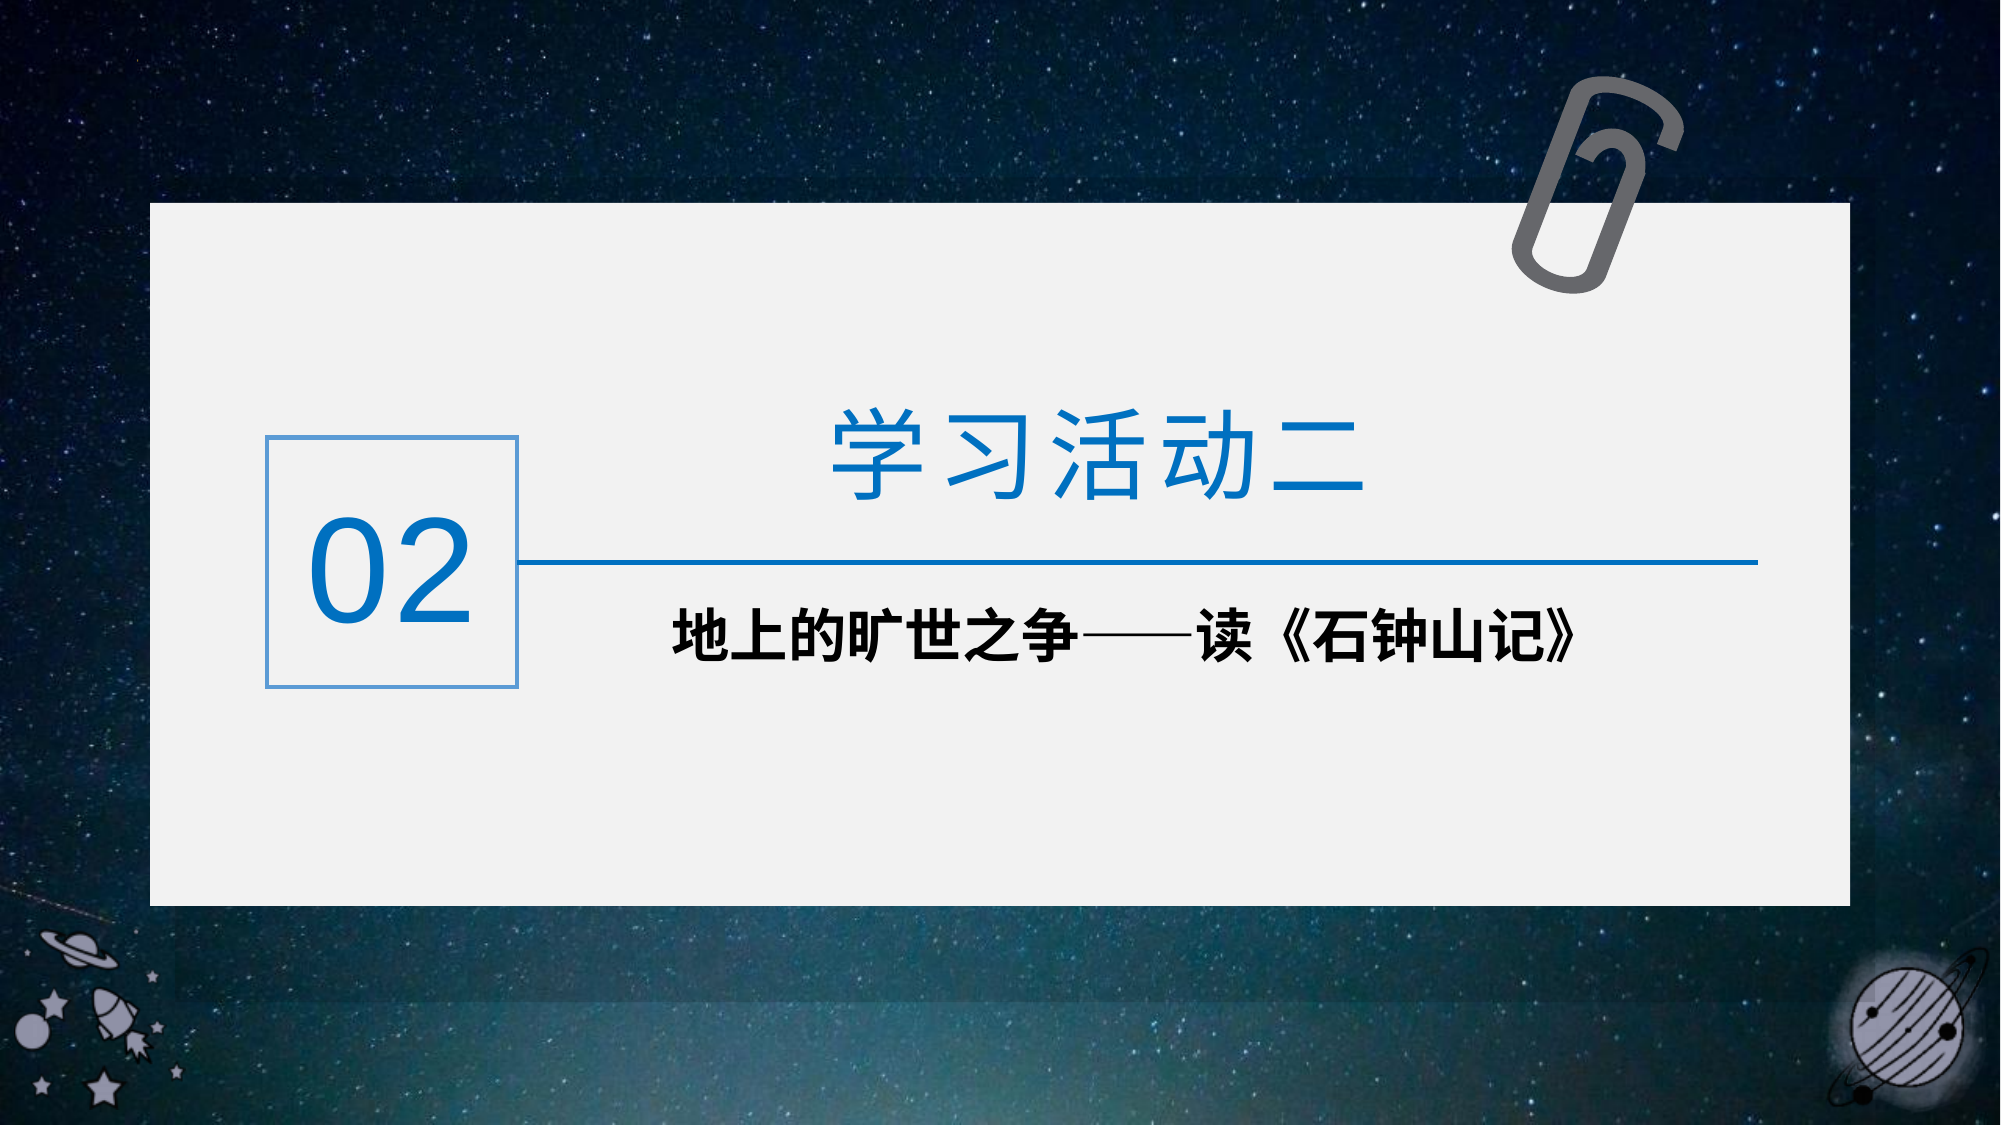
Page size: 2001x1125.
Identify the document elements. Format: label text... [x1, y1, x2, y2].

text_box 1 [175, 177, 1876, 1003]
picture [0, 0, 2001, 1125]
text_box 地上的旷世之争——读《石钟山记》 [530, 599, 1745, 653]
text_box 02 [266, 436, 518, 688]
text_box 学习活动二 [625, 399, 1572, 537]
text_box [1511, 76, 1685, 294]
text_box [150, 202, 1851, 906]
